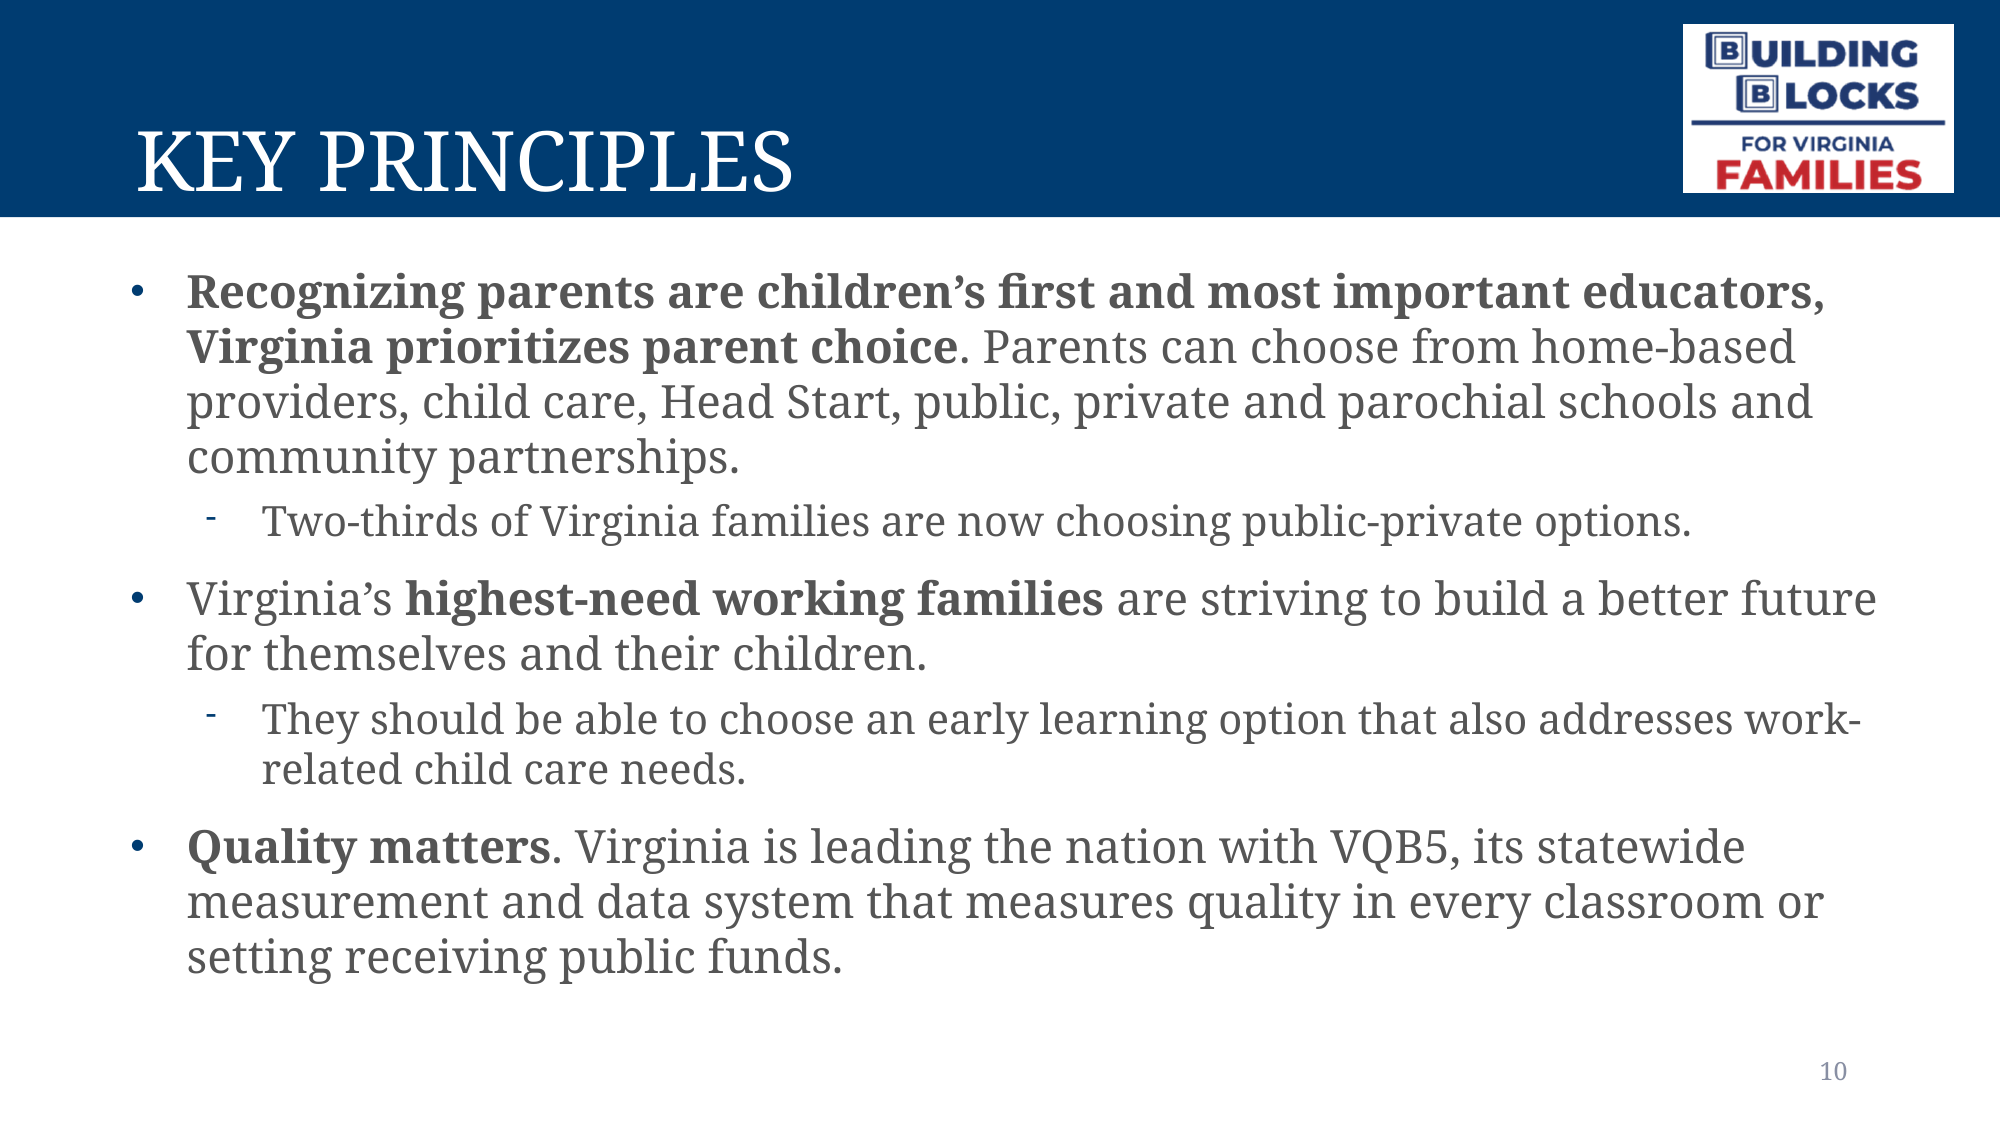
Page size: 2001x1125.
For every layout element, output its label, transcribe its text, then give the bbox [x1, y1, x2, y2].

slide_number 10 [1412, 1042, 1863, 1103]
title Key Principles [0, 0, 2000, 218]
picture [1682, 23, 1955, 194]
list Recognizing parents are children’s first and most important educators, Virginia prioritizes parent choice. Parents can choose from home-based providers, child care, Head Start, public, private and parochial schools and community partnerships. Two-thirds of Virginia families are now choosing public-private options. Virginia’s highest-need working families are striving to build a better future for themselves and their children. They should be able to choose an early learning option that also addresses work-related child care needs. Quality matters. Virginia is leading the nation with VQB5, its statewide measurement and data system that measures quality in every classroom or setting receiving public funds. [96, 254, 1909, 1064]
